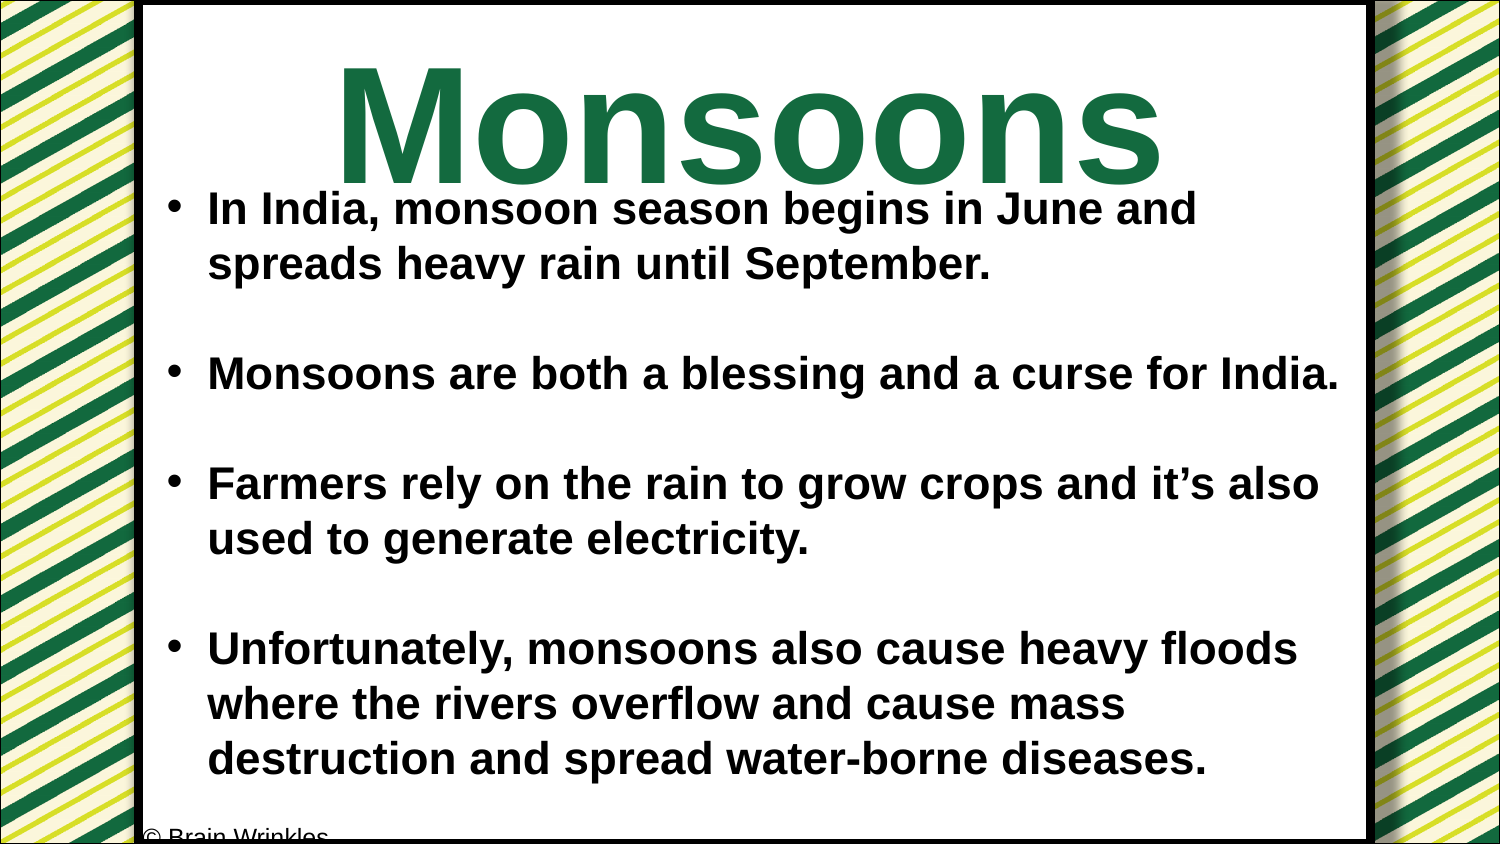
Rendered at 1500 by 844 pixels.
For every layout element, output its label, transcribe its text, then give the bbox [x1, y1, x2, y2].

text_box [1402, 0, 1500, 844]
text_box [138, 0, 1371, 844]
text_box Monsoons [290, 11, 1210, 171]
text_box In India, monsoon season begins in June and spreads heavy rain until September. Monsoons are both a blessing and a curse for India. Farmers rely on the rain to grow crops and it’s also used to generate electricity. Unfortunately, monsoons also cause heavy floods where the rivers overflow and cause mass destruction and spread water-borne diseases. [145, 171, 1364, 844]
text_box © Brain Wrinkles [127, 814, 563, 844]
text_box [0, 0, 131, 844]
